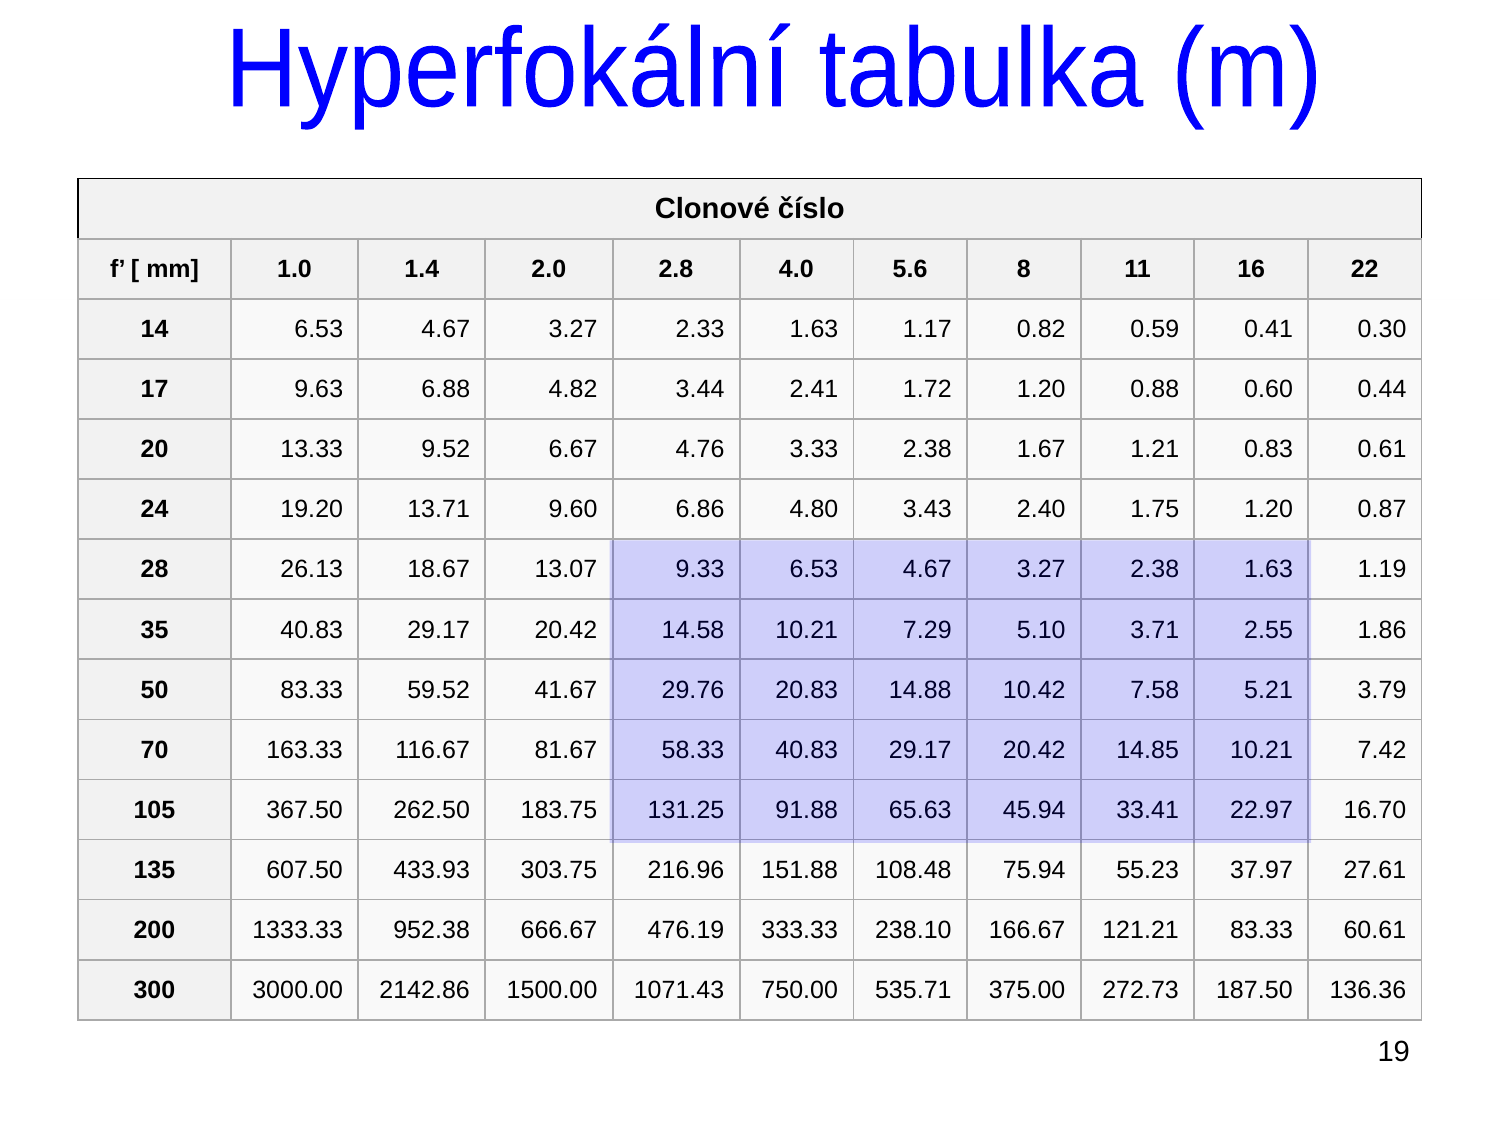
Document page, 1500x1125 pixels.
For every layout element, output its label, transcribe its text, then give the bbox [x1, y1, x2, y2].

table_cell 183.75 [486, 780, 609, 839]
table_cell 14 [79, 300, 230, 358]
table_cell 4.82 [486, 360, 612, 418]
table_cell 22 [1309, 240, 1421, 298]
table_cell 24 [79, 480, 230, 538]
table_cell 1.19 [1312, 540, 1421, 598]
table_cell 108.48 [854, 843, 966, 899]
table_cell 27.61 [1309, 840, 1421, 899]
table_cell 6.67 [486, 420, 612, 478]
table_cell 20 [79, 420, 230, 478]
table_cell 333.33 [741, 900, 853, 959]
table_cell 1.72 [854, 360, 966, 418]
table_cell 3.27 [486, 300, 612, 358]
table_cell 0.44 [1309, 360, 1421, 418]
table_cell 18.67 [359, 540, 484, 598]
table_cell 1.67 [968, 420, 1080, 478]
table_cell 216.96 [614, 843, 739, 899]
table_cell 1.0 [232, 240, 357, 298]
table_cell 0.82 [968, 300, 1080, 358]
slide_number 19 [1074, 1024, 1425, 1103]
table_cell 55.23 [1082, 843, 1193, 899]
table_header Clonové číslo [79, 179, 1421, 238]
table_cell 3.79 [1312, 660, 1421, 719]
table_cell 607.50 [232, 840, 357, 899]
table_cell 238.10 [854, 900, 966, 959]
table_cell 8 [968, 240, 1080, 298]
table_cell 0.87 [1309, 480, 1421, 538]
table_cell 0.61 [1309, 420, 1421, 478]
table_cell 135 [79, 840, 230, 899]
table_cell 476.19 [614, 900, 739, 959]
table_cell 0.88 [1082, 360, 1193, 418]
table_cell 6.86 [614, 480, 739, 538]
table_cell 4.76 [614, 420, 739, 478]
table_cell 50 [79, 660, 230, 719]
table_cell 13.07 [486, 540, 609, 598]
table_cell 2.8 [614, 240, 739, 298]
table_cell 3000.00 [232, 961, 357, 1019]
table_cell 2.0 [486, 240, 612, 298]
table_cell 83.33 [1195, 900, 1307, 959]
table_cell 2.33 [614, 300, 739, 358]
table_cell 105 [79, 780, 230, 839]
table_cell 37.97 [1195, 843, 1307, 899]
table_cell 41.67 [486, 660, 609, 719]
table_cell 35 [79, 600, 230, 658]
table_cell 300 [79, 961, 230, 1019]
table_cell 1.75 [1082, 480, 1193, 538]
table_cell 136.36 [1309, 961, 1421, 1019]
table_cell 19.20 [232, 480, 357, 538]
table_cell 116.67 [359, 720, 484, 779]
table_cell 2.38 [854, 420, 966, 478]
table_cell 17 [79, 360, 230, 418]
table_cell 1071.43 [614, 961, 739, 1019]
table_cell 166.67 [968, 900, 1080, 959]
table_cell 7.42 [1312, 720, 1421, 779]
table_cell 535.71 [854, 961, 966, 1019]
table_cell 303.75 [486, 840, 612, 899]
table_cell 26.13 [232, 540, 357, 598]
table_cell 2.40 [968, 480, 1080, 538]
table_cell 4.0 [741, 240, 853, 298]
table_cell 13.33 [232, 420, 357, 478]
table_cell 0.60 [1195, 360, 1307, 418]
table_cell 121.21 [1082, 900, 1193, 959]
table_cell 151.88 [741, 843, 853, 899]
table_cell 1.17 [854, 300, 966, 358]
table_cell 367.50 [232, 780, 357, 839]
table_cell 750.00 [741, 961, 853, 1019]
table_cell 9.52 [359, 420, 484, 478]
table_cell 1500.00 [486, 961, 612, 1019]
table_cell 375.00 [968, 961, 1080, 1019]
table_cell 0.83 [1195, 420, 1307, 478]
table_cell 9.60 [486, 480, 612, 538]
table_cell 13.71 [359, 480, 484, 538]
table_cell 1333.33 [232, 900, 357, 959]
table_cell 433.93 [359, 840, 484, 899]
table_cell 75.94 [968, 843, 1080, 899]
table_cell 1.20 [1195, 480, 1307, 538]
table_cell 60.61 [1309, 900, 1421, 959]
table_cell 11 [1082, 240, 1193, 298]
table_cell 9.63 [232, 360, 357, 418]
table_cell 3.33 [741, 420, 853, 478]
table_cell 3.43 [854, 480, 966, 538]
table_cell 20.42 [486, 600, 609, 658]
table_cell 29.17 [359, 600, 484, 658]
table_cell 28 [79, 540, 230, 598]
table_cell 272.73 [1082, 961, 1193, 1019]
table_cell 1.20 [968, 360, 1080, 418]
table_cell 1.63 [741, 300, 853, 358]
table_cell 40.83 [232, 600, 357, 658]
table_cell 2.41 [741, 360, 853, 418]
table_cell 163.33 [232, 720, 357, 779]
table_cell 2142.86 [359, 961, 484, 1019]
table_cell 4.80 [741, 480, 853, 538]
table_cell f’ [ mm] [79, 240, 230, 298]
table_cell 666.67 [486, 900, 612, 959]
table_cell 1.21 [1082, 420, 1193, 478]
table_cell 1.4 [359, 240, 484, 298]
table_cell 0.30 [1309, 300, 1421, 358]
table_cell 0.59 [1082, 300, 1193, 358]
table_cell 952.38 [359, 900, 484, 959]
table_cell 4.67 [359, 300, 484, 358]
table_cell 16 [1195, 240, 1307, 298]
table_cell 5.6 [854, 240, 966, 298]
table_cell 262.50 [359, 780, 484, 839]
table_cell 6.53 [232, 300, 357, 358]
table_cell 6.88 [359, 360, 484, 418]
table_cell 1.86 [1312, 600, 1421, 658]
table_cell 200 [79, 900, 230, 959]
table_cell 3.44 [614, 360, 739, 418]
table_cell 16.70 [1312, 780, 1421, 839]
text_box [609, 540, 1312, 843]
table_cell 0.41 [1195, 300, 1307, 358]
table_cell 81.67 [486, 720, 609, 779]
table_cell 187.50 [1195, 961, 1307, 1019]
table_cell 70 [79, 720, 230, 779]
table_cell 83.33 [232, 660, 357, 719]
table_cell 59.52 [359, 660, 484, 719]
